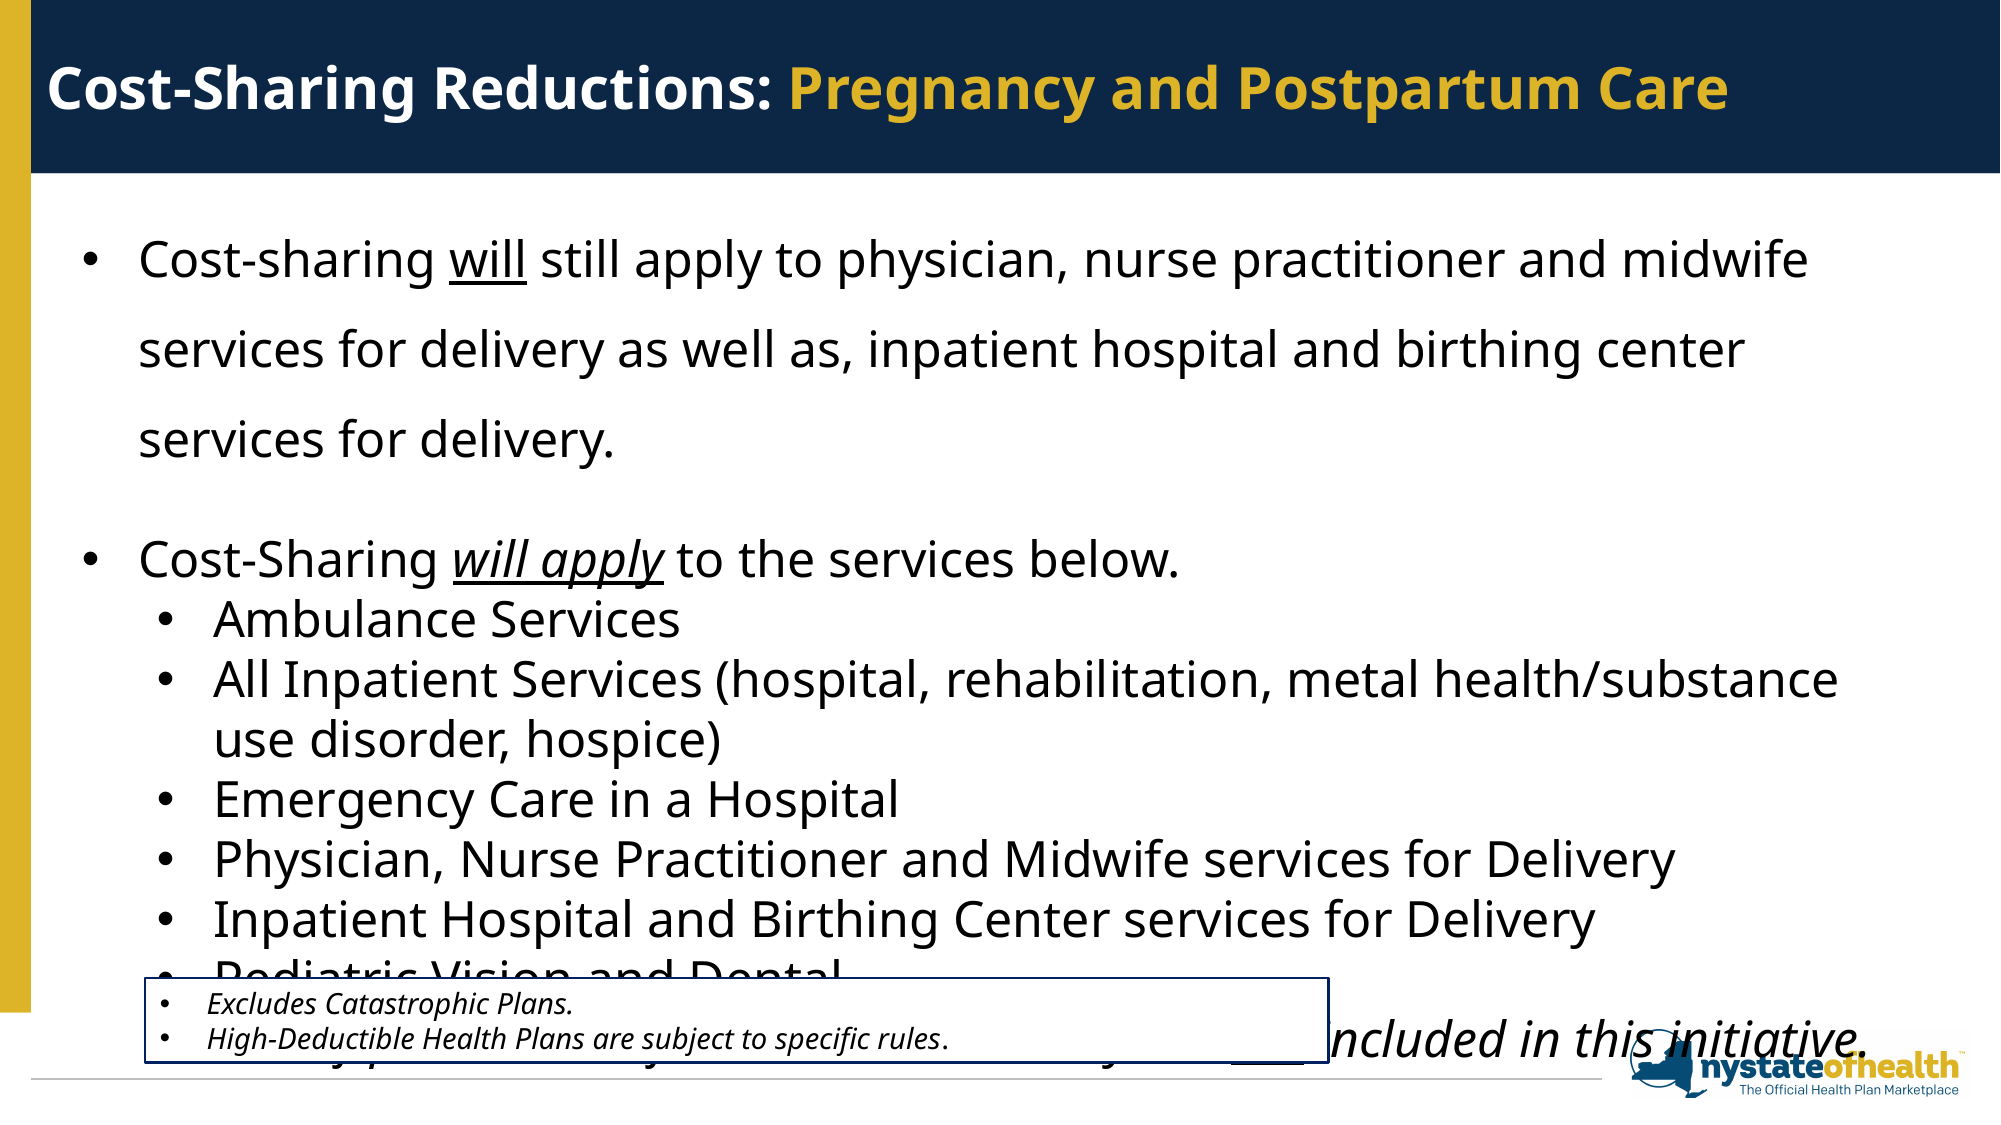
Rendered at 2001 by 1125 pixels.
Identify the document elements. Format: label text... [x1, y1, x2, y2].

text_box Excludes Catastrophic Plans. High-Deductible Health Plans are subject to specific rules. [144, 977, 1329, 1029]
text_box [32, 0, 2000, 175]
text_box Cost-sharing will still apply to physician, nurse practitioner and midwife services for delivery as well as, inpatient hospital and birthing center services for delivery. Cost-Sharing will apply to the services below. Ambulance Services All Inpatient Services (hospital, rehabilitation, metal health/substance use disorder, hospice) Emergency Care in a Hospital Physician, Nurse Practitioner and Midwife services for Delivery Inpatient Hospital and Birthing Center services for Delivery Pediatric Vision and Dental Out-of-pocket costs for labor and delivery are not included in this initiative. [66, 190, 1944, 1029]
text_box [0, 0, 32, 1014]
text_box Cost-Sharing Reductions: Pregnancy and Postpartum Care [32, 15, 1971, 158]
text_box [30, 1029, 1972, 1098]
